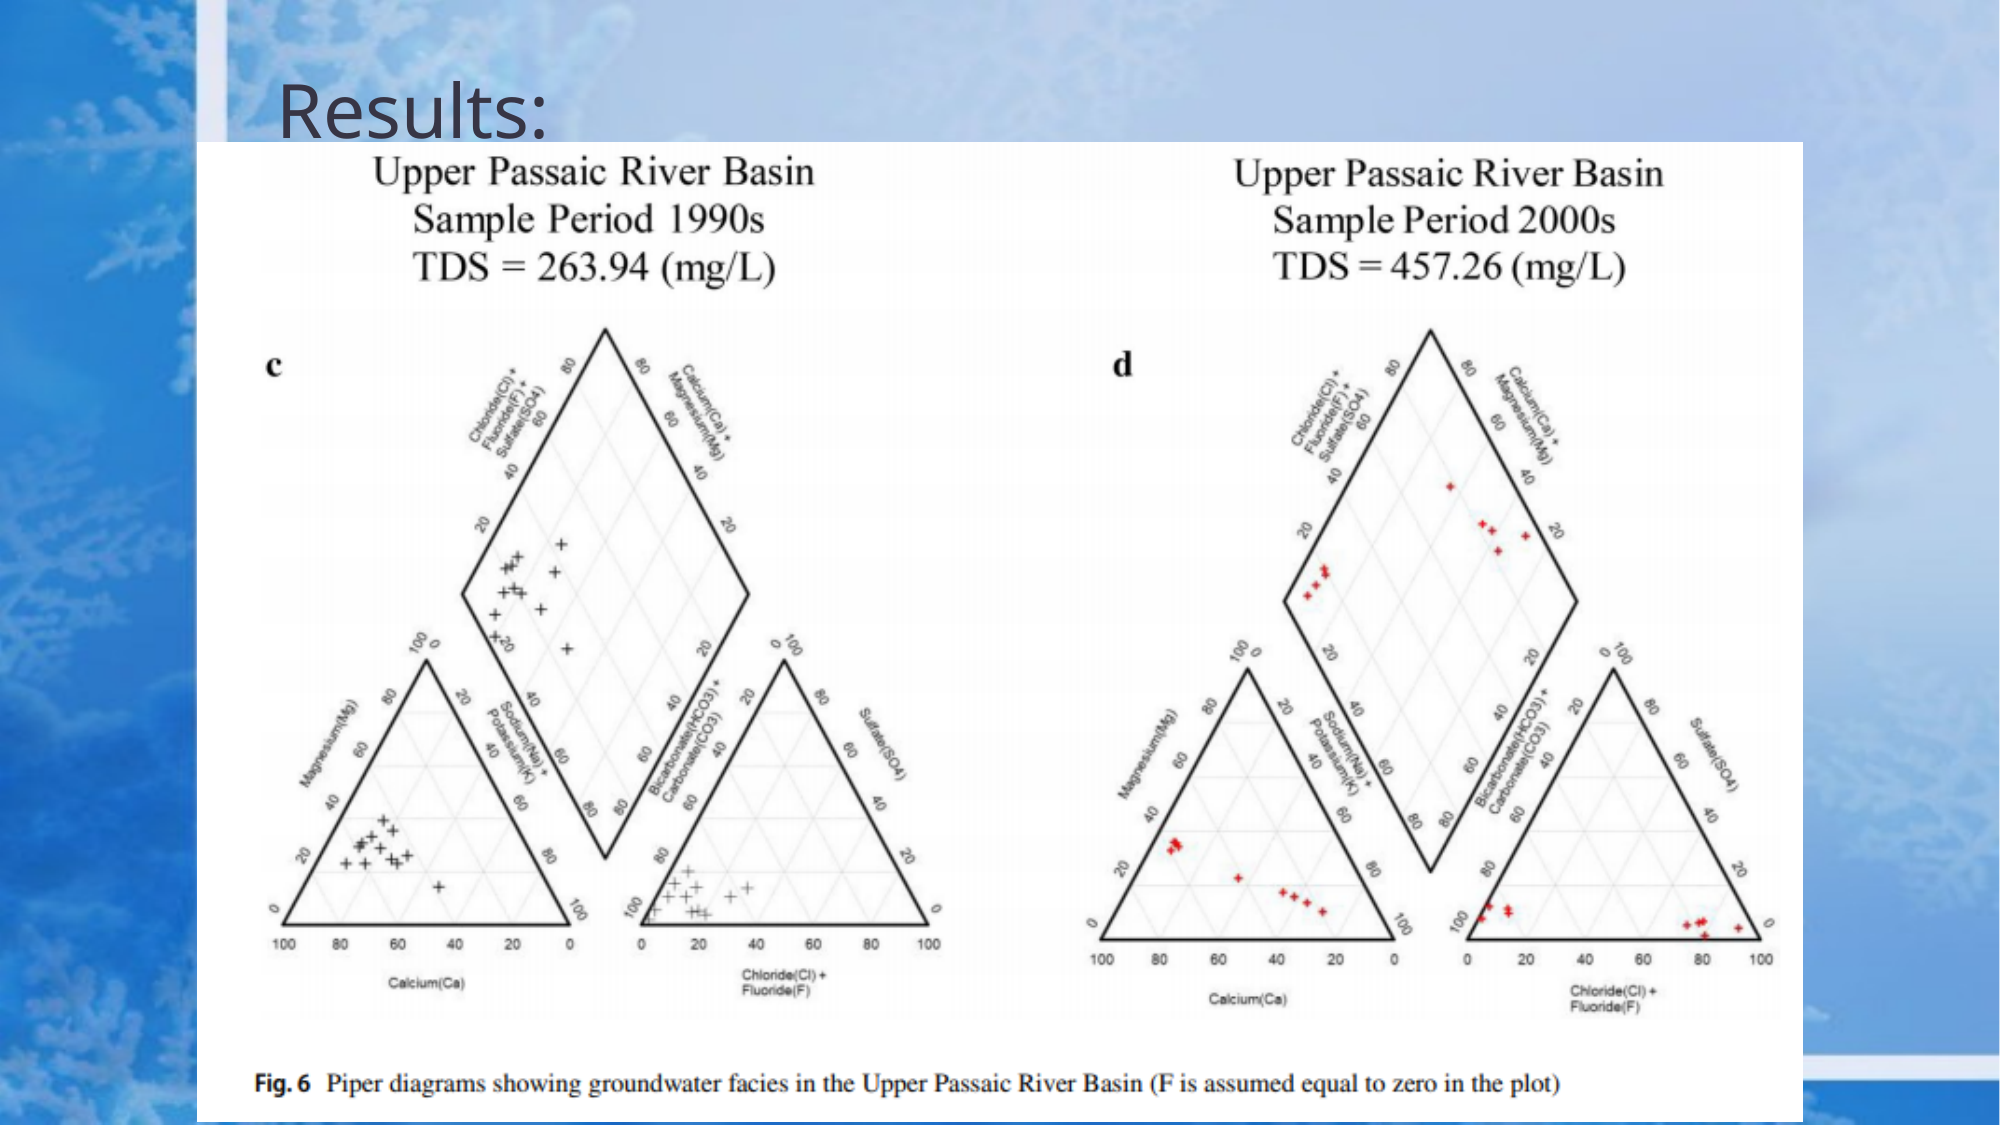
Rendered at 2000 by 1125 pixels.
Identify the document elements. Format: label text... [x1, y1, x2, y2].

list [197, 142, 1803, 1122]
picture [0, 0, 2000, 1125]
title Results: [261, 29, 1867, 163]
